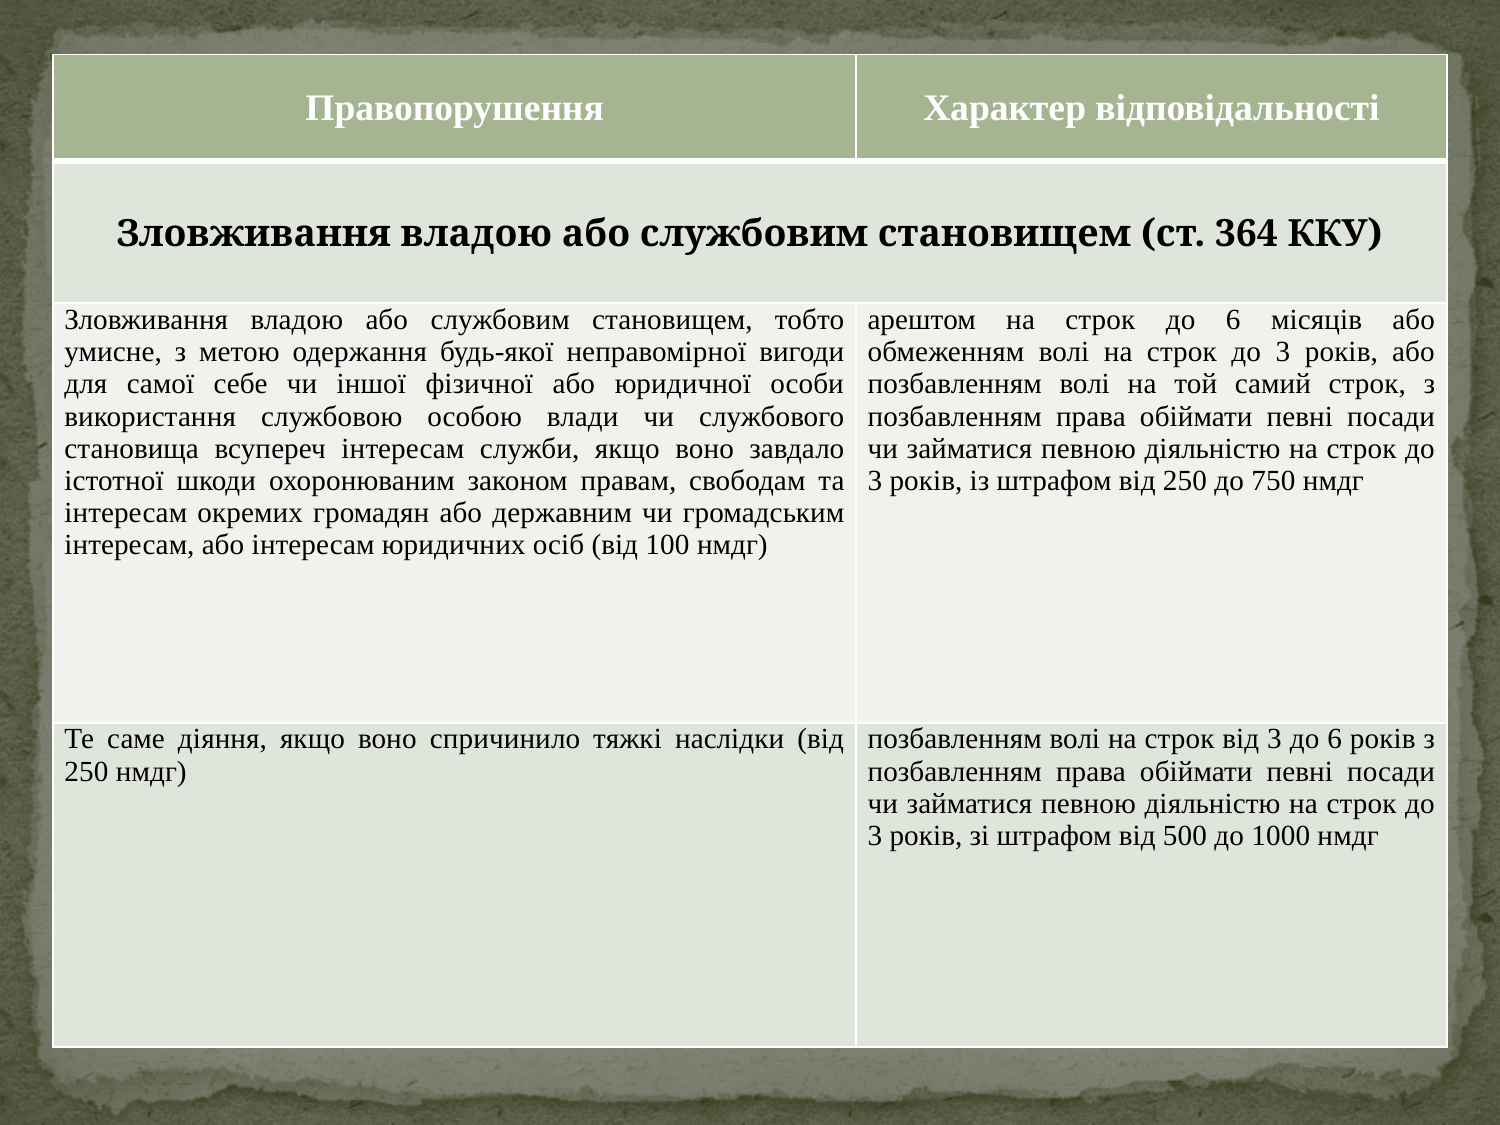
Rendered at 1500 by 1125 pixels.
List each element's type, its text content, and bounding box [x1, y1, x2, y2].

table_cell арештом на строк до 6 місяців або обмеженням волі на строк до 3 років, або позбавленням волі на той самий строк, з позбавленням права обіймати певні посади чи займатися певною діяльністю на строк до 3 років, із штрафом від 250 до 750 нмдг [857, 304, 1446, 722]
table_cell Зловживання владою або службовим становищем (ст. 364 ККУ) [54, 164, 1446, 302]
table_cell Зловживання владою або службовим становищем, тобто умисне, з метою одержання будь-якої неправомірної вигоди для самої себе чи іншої фізичної або юридичної особи використання службовою особою влади чи службового становища всупереч інтересам служби, якщо воно завдало істотної шкоди охоронюваним законом правам, свободам та інтересам окремих громадян або державним чи громадським інтересам, або інтересам юридичних осіб (від 100 нмдг) [54, 304, 855, 722]
table_header Характер відповідальності [857, 55, 1446, 158]
table_cell Те саме діяння, якщо воно спричинило тяжкі наслідки (від 250 нмдг) [54, 724, 855, 1046]
table_cell позбавленням волі на строк від 3 до 6 років з позбавленням права обіймати певні посади чи займатися певною діяльністю на строк до 3 років, зі штрафом від 500 до 1000 нмдг [857, 724, 1446, 1046]
table_header Правопорушення [54, 55, 855, 158]
